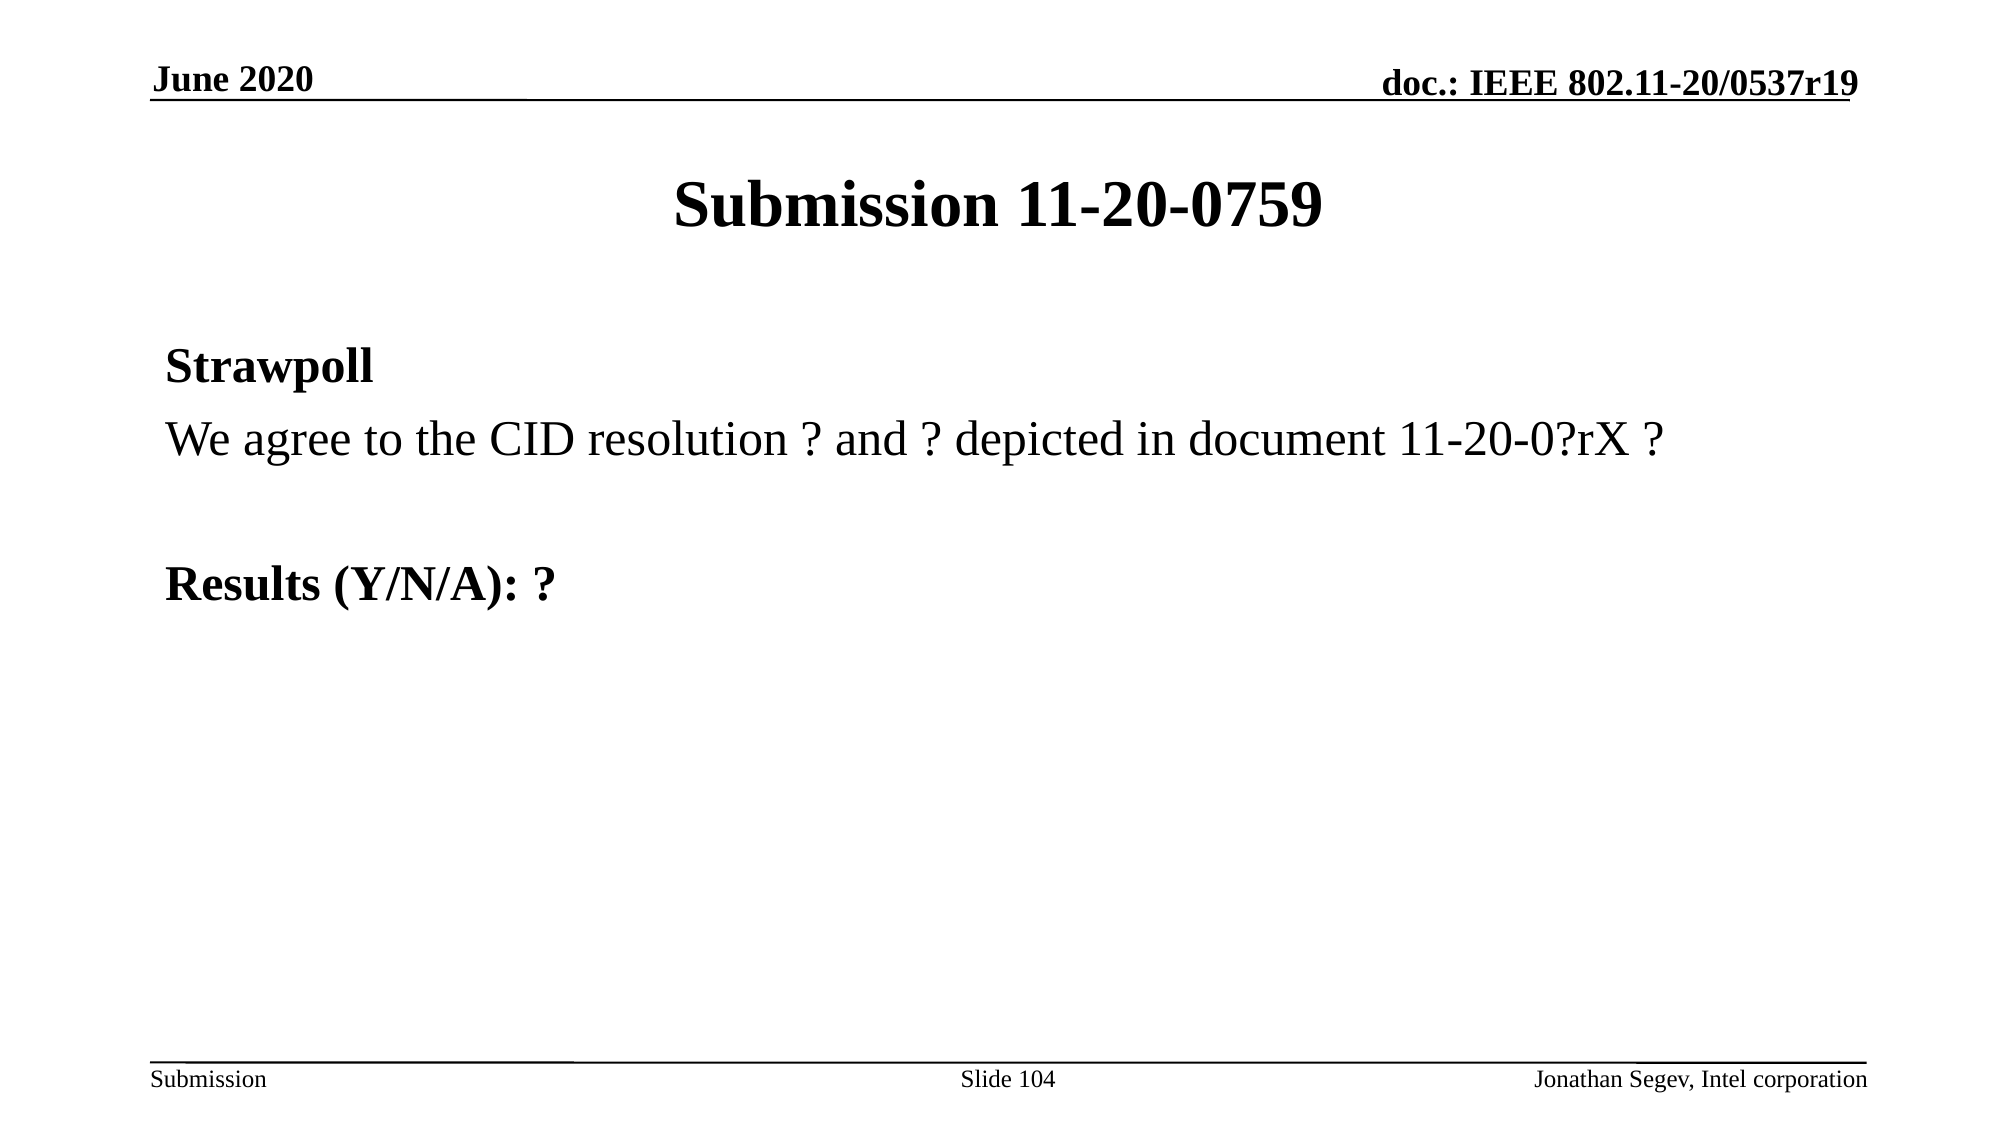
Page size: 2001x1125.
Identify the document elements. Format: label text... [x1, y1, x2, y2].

list Strawpoll We agree to the CID resolution ? and ? depicted in document 11-20-0?rX ? Results (Y/N/A): ? [149, 324, 1850, 1000]
footer Jonathan Segev, Intel corporation [1171, 1061, 1869, 1093]
slide_number Slide 104 [950, 1061, 1067, 1123]
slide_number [152, 54, 563, 100]
title Submission 11-20-0759 [149, 112, 1850, 288]
